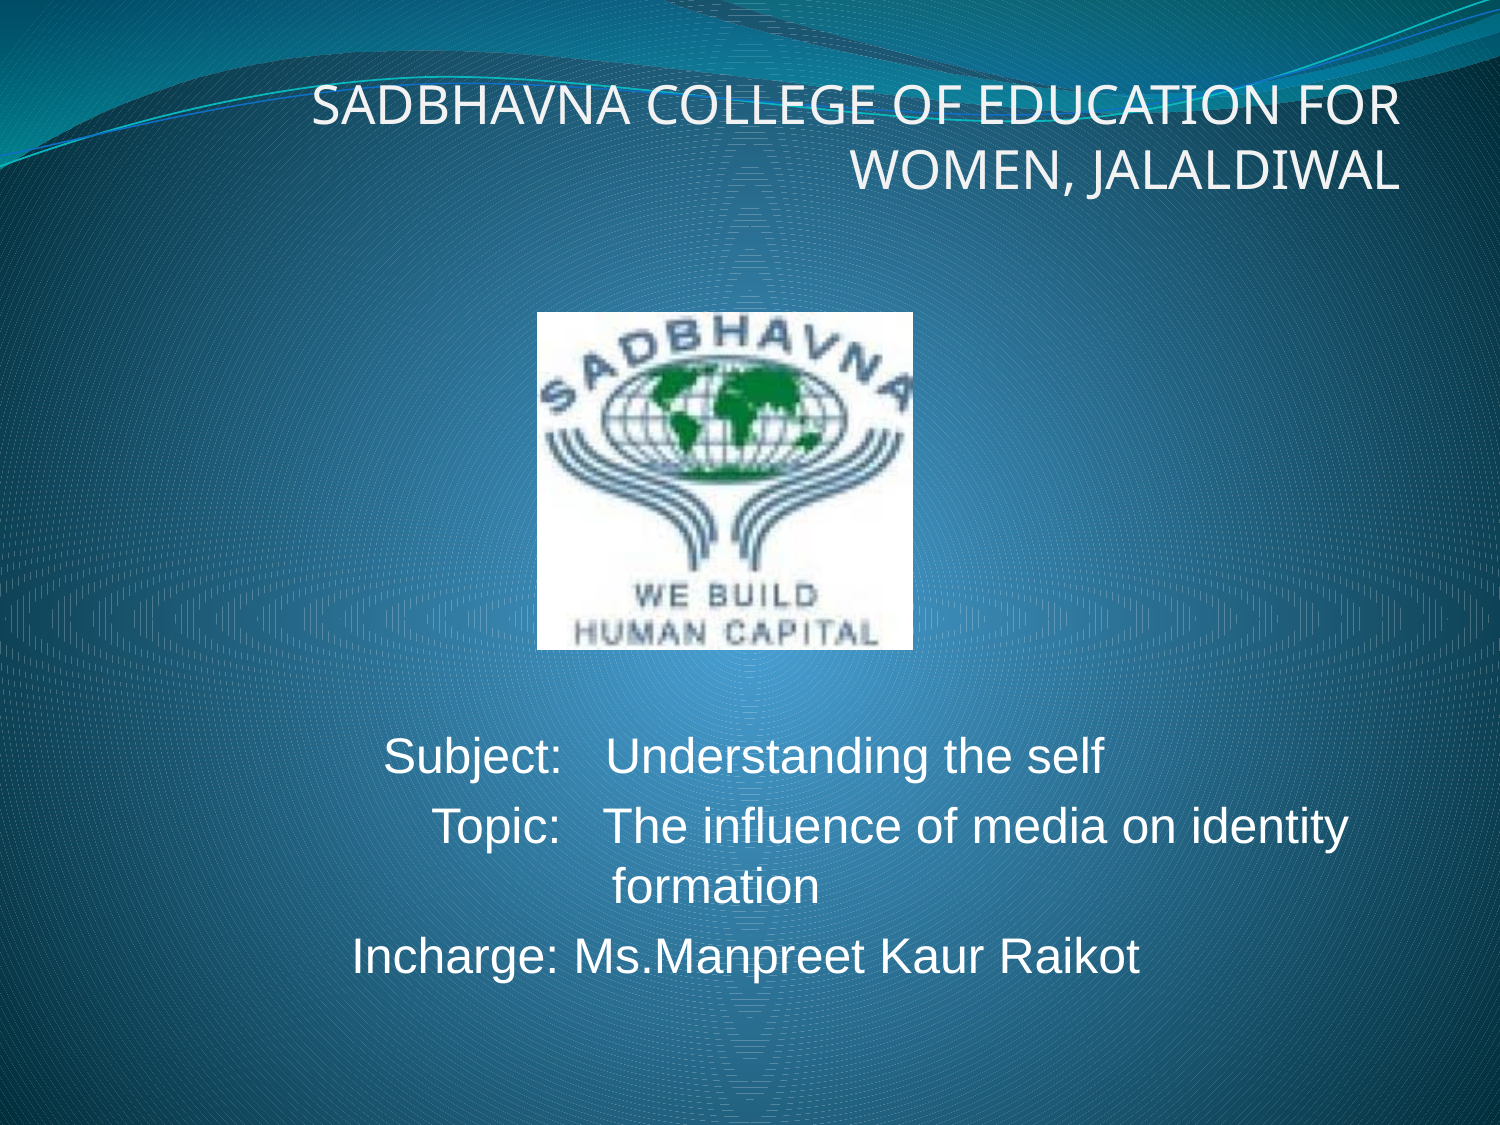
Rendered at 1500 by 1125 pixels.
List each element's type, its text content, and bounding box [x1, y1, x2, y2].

subtitle SADBHAVNA COLLEGE OF EDUCATION FOR WOMEN, JALALDIWAL Subject: Understanding the self Topic: The influence of media on identity formation Incharge: Ms.Manpreet Kaur Raikot [75, 62, 1413, 1050]
picture [537, 312, 913, 651]
